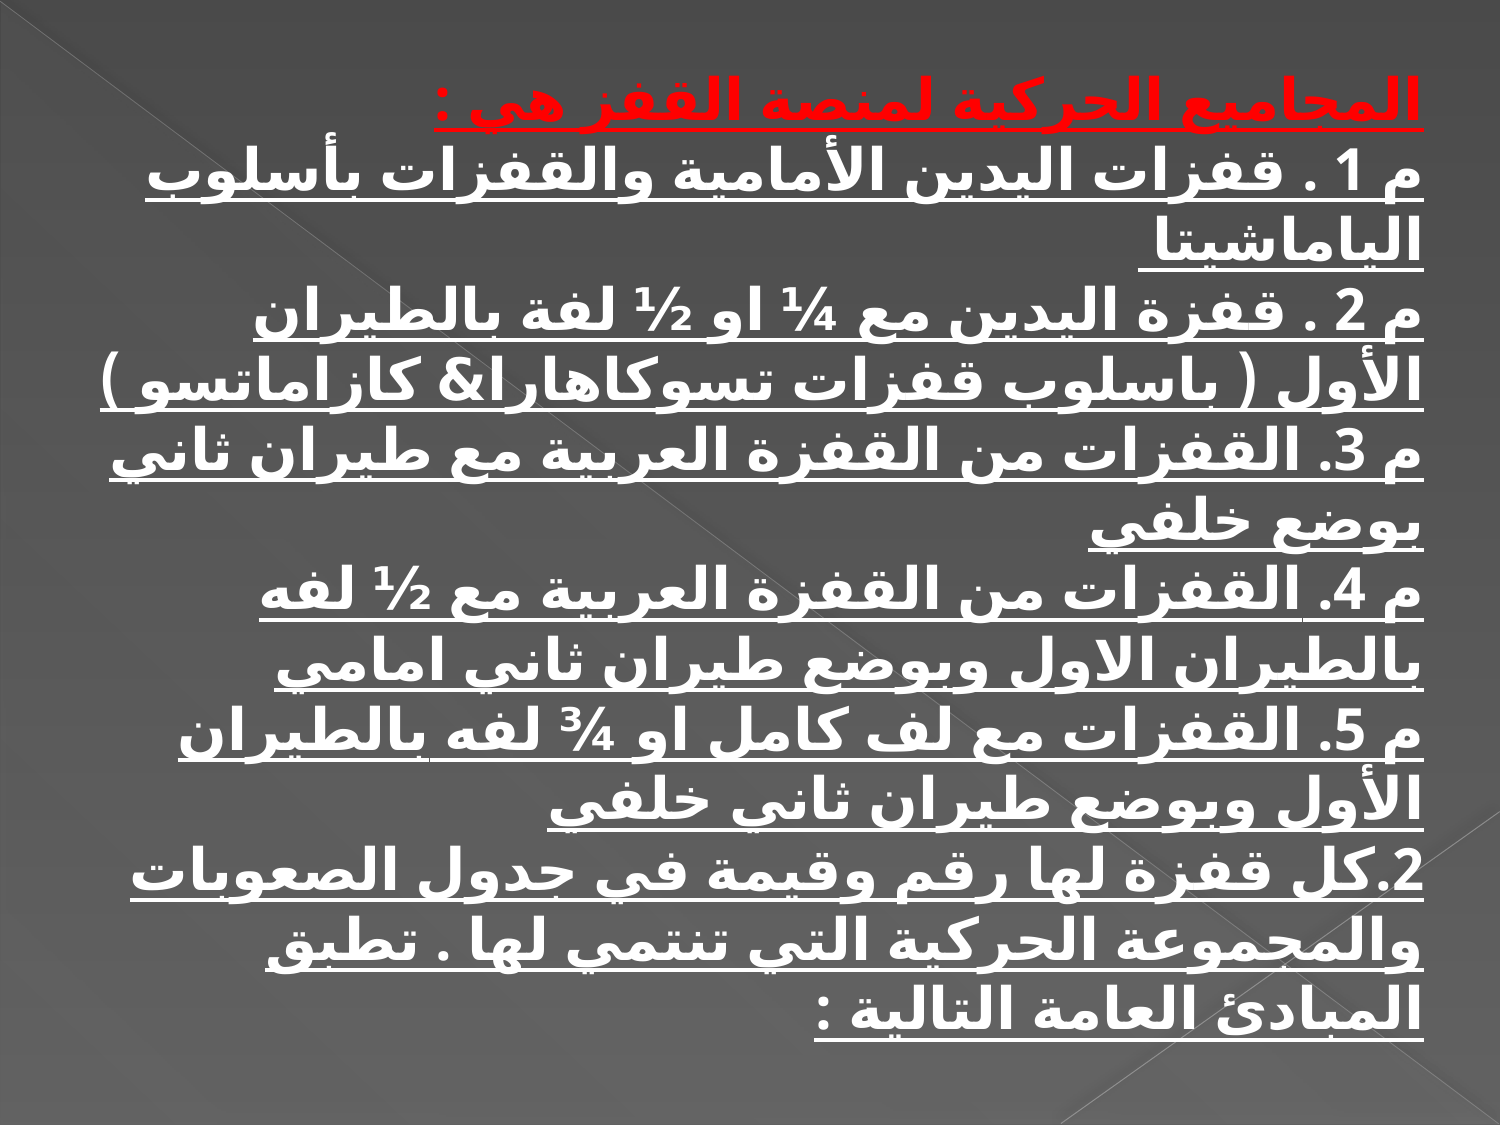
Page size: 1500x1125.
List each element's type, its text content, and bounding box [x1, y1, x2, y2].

text_box المجاميع الحركية لمنصة القفز هي : م 1 . قفزات اليدين الأمامية والقفزات بأسلوب الياماشيتا م 2 . قفزة اليدين مع ¼ او ½ لفة بالطيران الأول ( باسلوب قفزات تسوكاهارا& كازاماتسو ) م 3. القفزات من القفزة العربية مع طيران ثاني بوضع خلفي م 4. القفزات من القفزة العربية مع ½ لفه بالطيران الاول وبوضع طيران ثاني امامي م 5. القفزات مع لف كامل او ¾ لفه بالطيران الأول وبوضع طيران ثاني خلفي 2.كل قفزة لها رقم وقيمة في جدول الصعوبات والمجموعة الحركية التي تنتمي لها . تطبق المبادئ العامة التالية : [80, 54, 1439, 1049]
